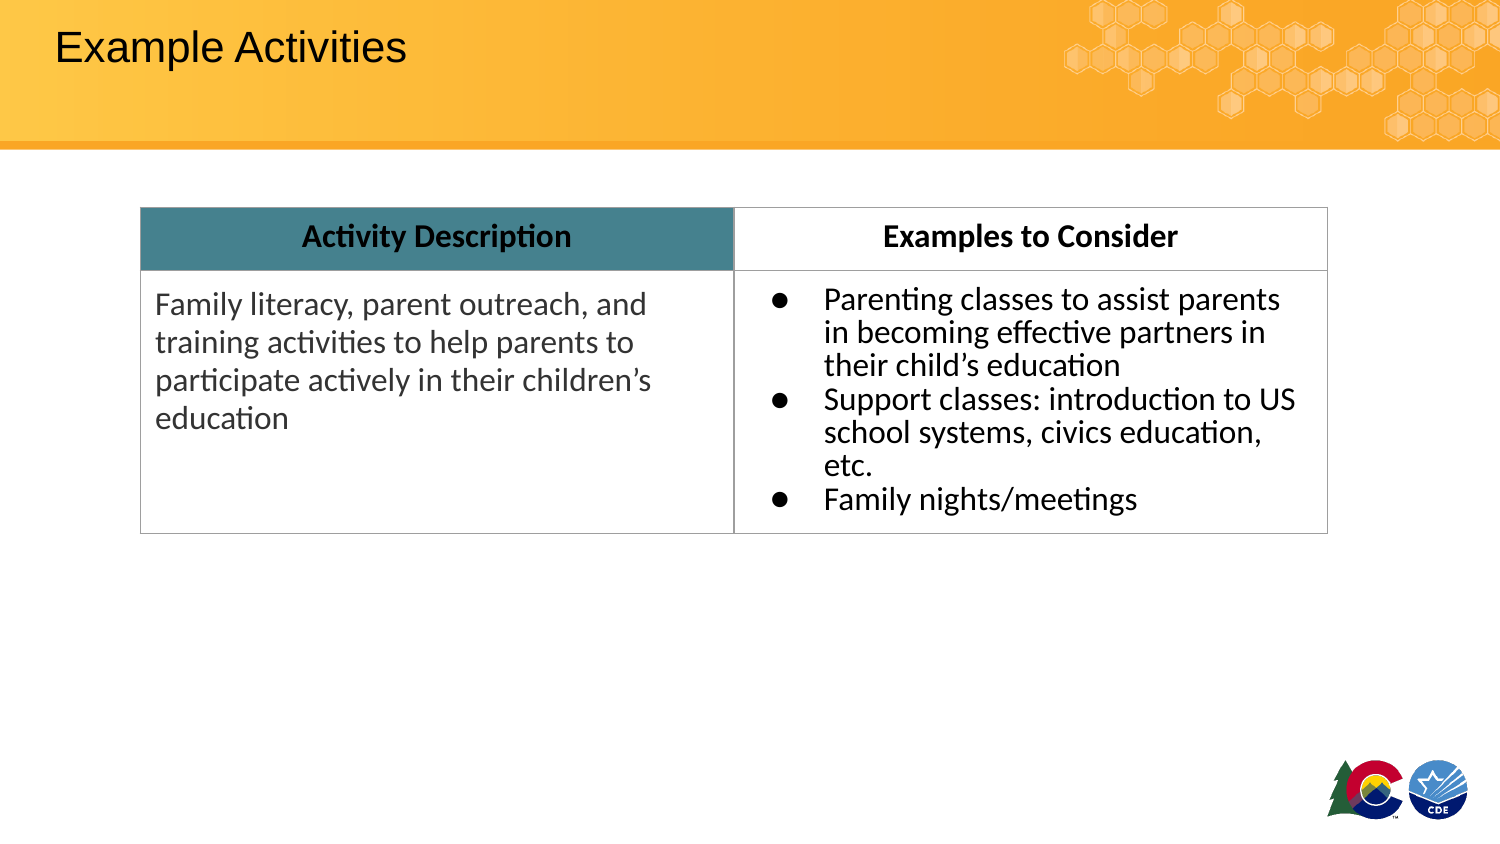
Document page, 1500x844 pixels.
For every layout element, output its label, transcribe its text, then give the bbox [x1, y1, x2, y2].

table_cell Parenting classes to assist parents in becoming effective partners in their child’s education Support classes: introduction to US school systems, civics education, etc. Family nights/meetings [735, 271, 1327, 533]
table_header Examples to Consider [735, 208, 1327, 270]
title Example Activities [54, 25, 1047, 136]
table_cell Family literacy, parent outreach, and training activities to help parents to participate actively in their children’s education [141, 271, 733, 533]
table_header Activity Description [141, 208, 733, 270]
picture [0, 0, 1500, 150]
picture [1326, 759, 1468, 820]
